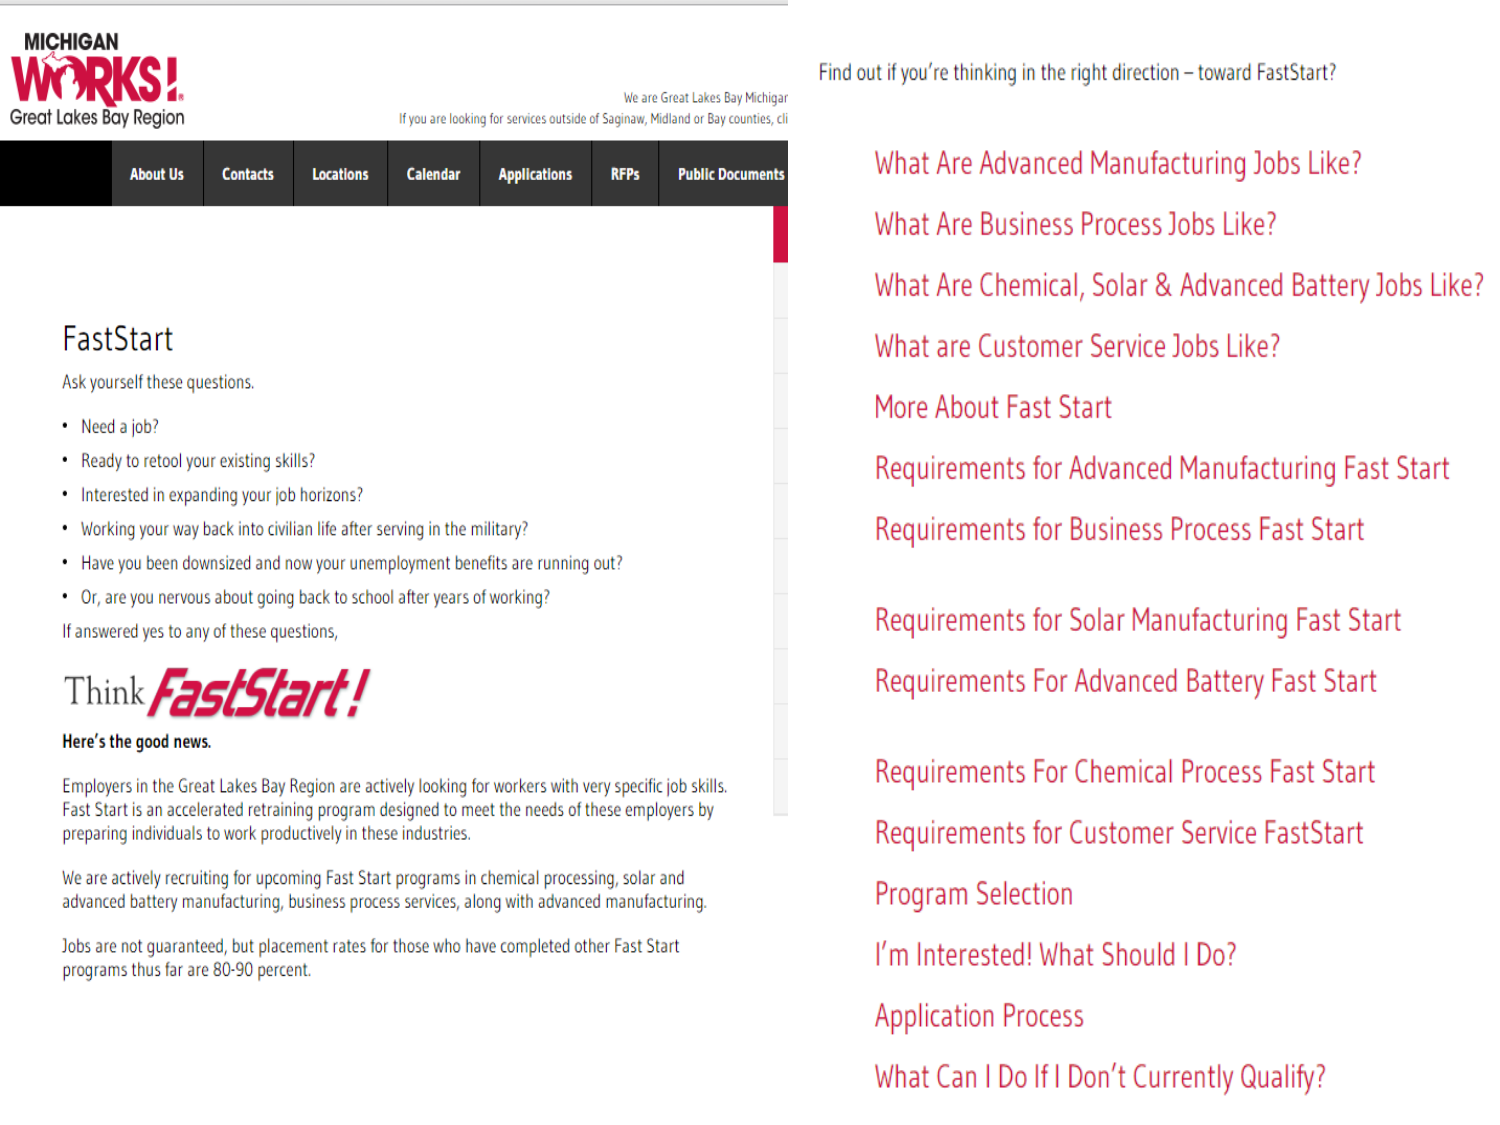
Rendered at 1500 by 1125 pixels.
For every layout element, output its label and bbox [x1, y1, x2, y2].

list [0, 0, 788, 988]
picture [812, 49, 1500, 1105]
